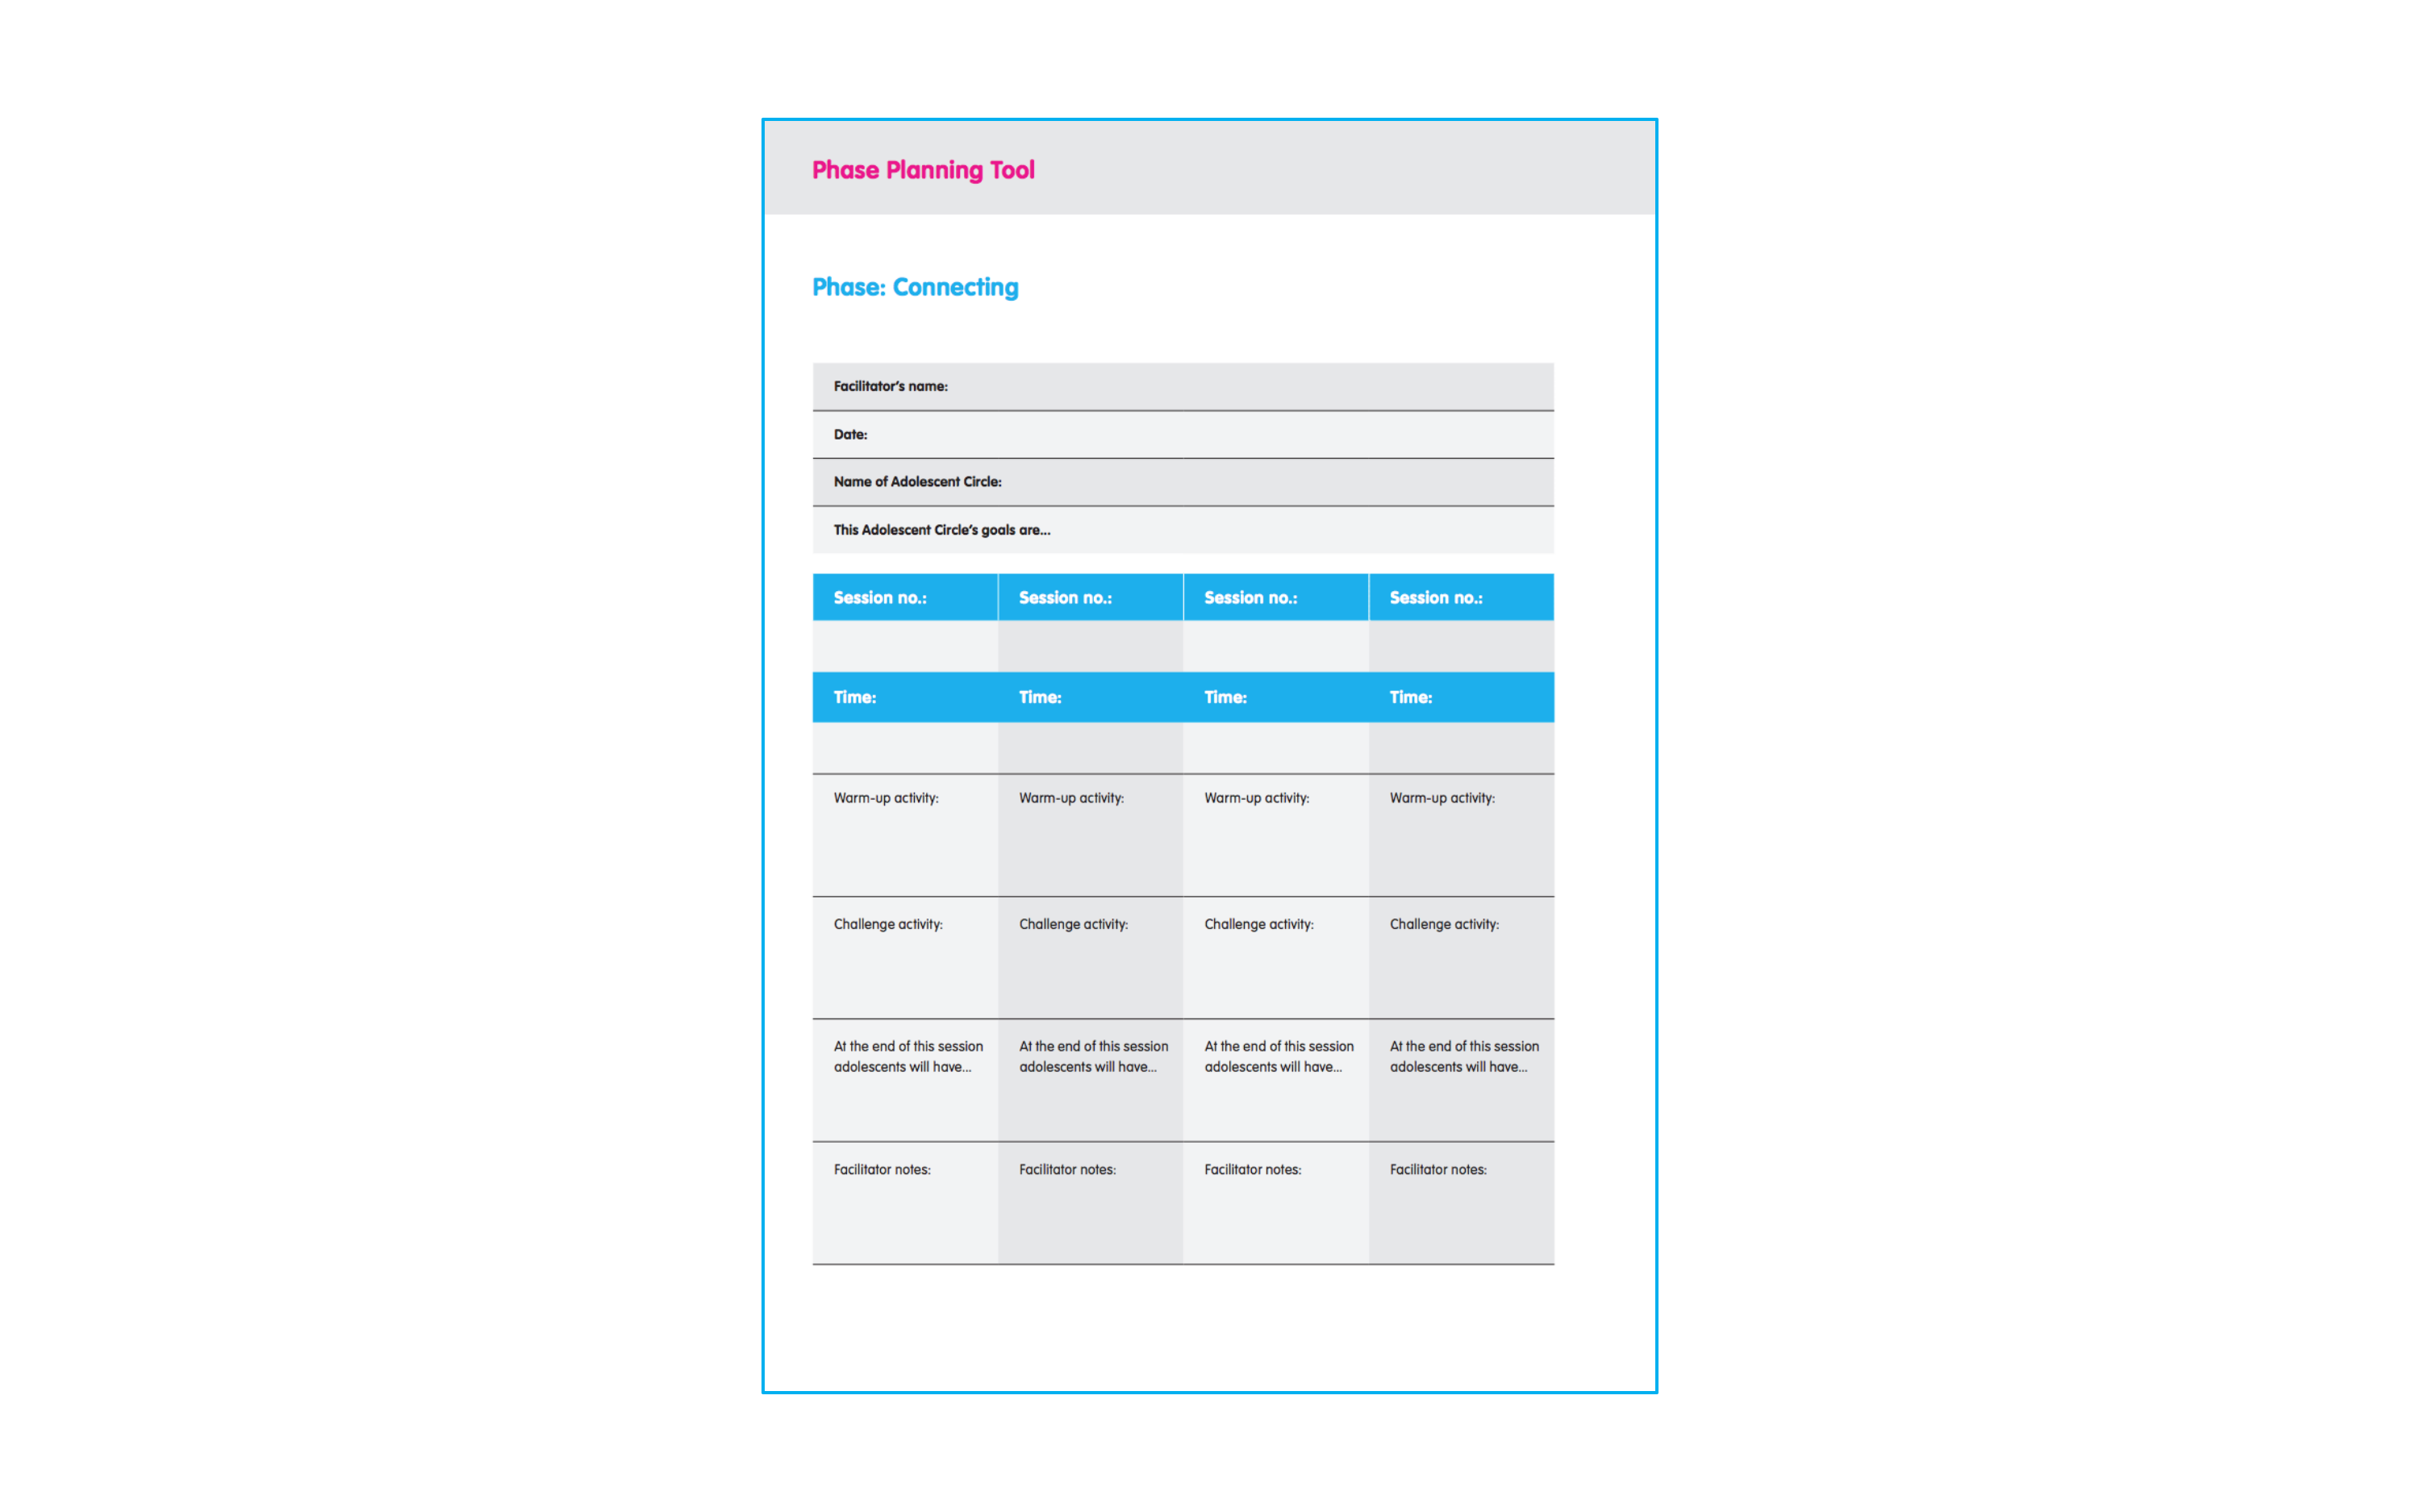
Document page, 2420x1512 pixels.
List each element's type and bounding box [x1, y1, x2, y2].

picture [766, 122, 1654, 1390]
